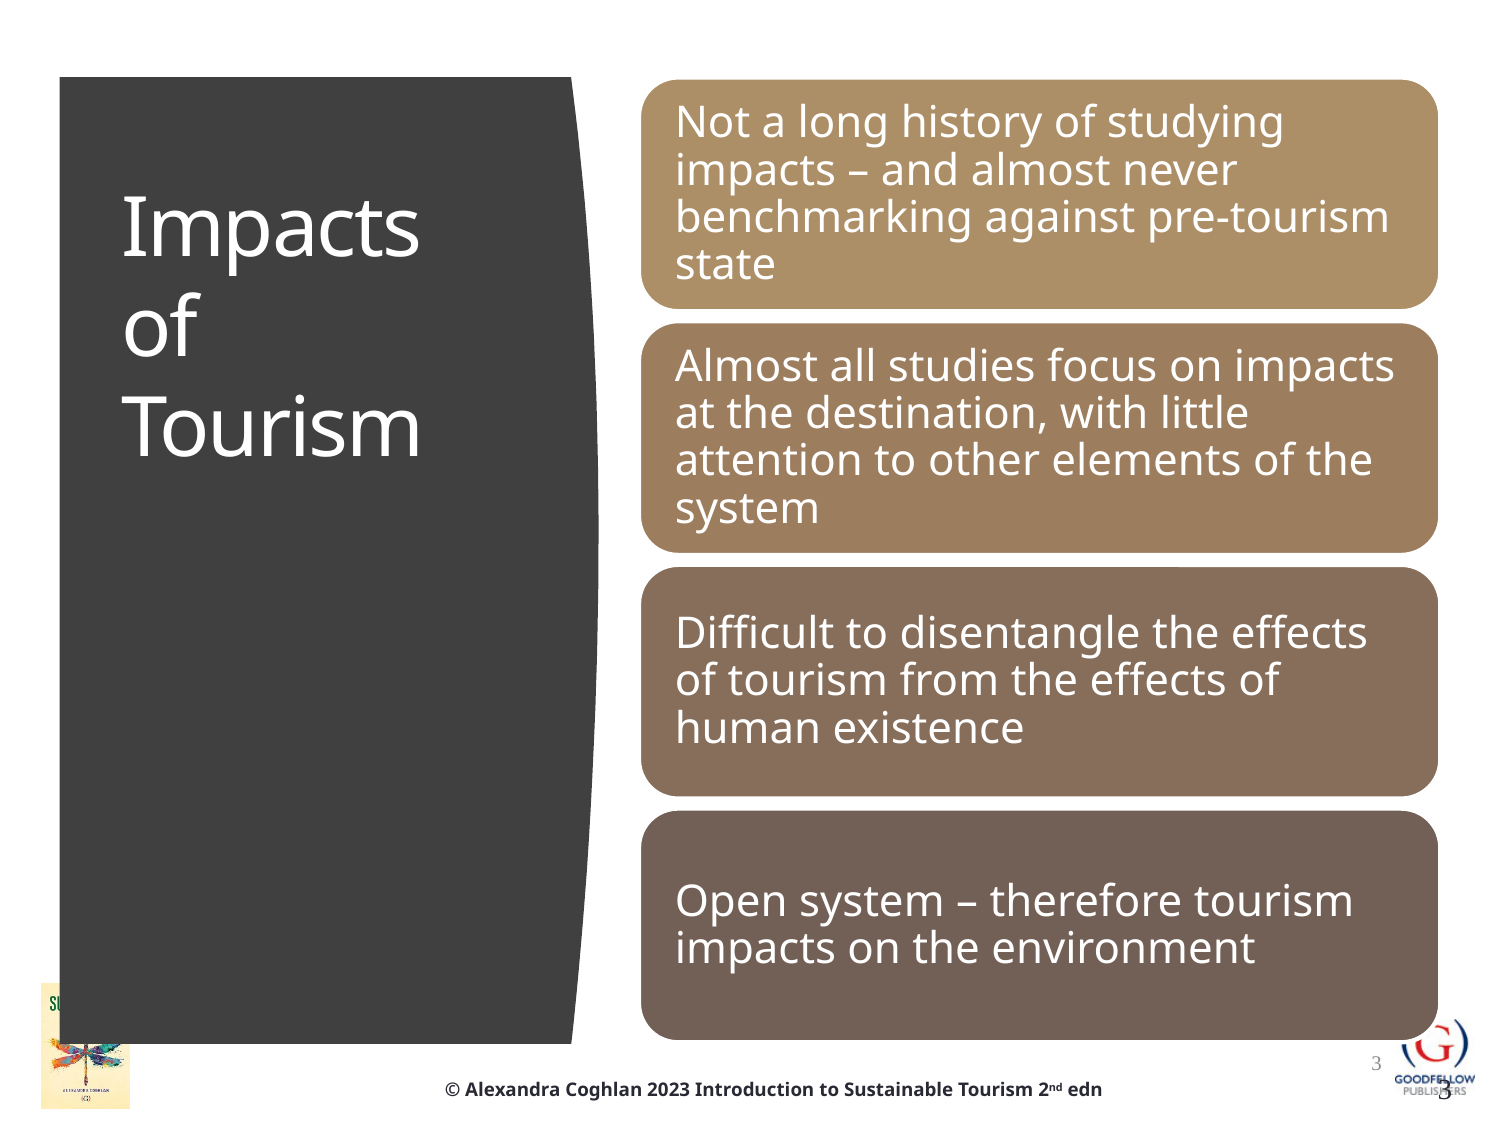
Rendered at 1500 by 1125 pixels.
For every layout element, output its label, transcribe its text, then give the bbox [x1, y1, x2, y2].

title Impacts of Tourism [106, 166, 527, 953]
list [638, 76, 1441, 1043]
text_box 3 [1437, 1087, 1463, 1113]
picture [1397, 1019, 1475, 1095]
slide_number 3 [1319, 1051, 1397, 1103]
text_box [57, 75, 601, 1046]
picture [41, 983, 130, 1109]
